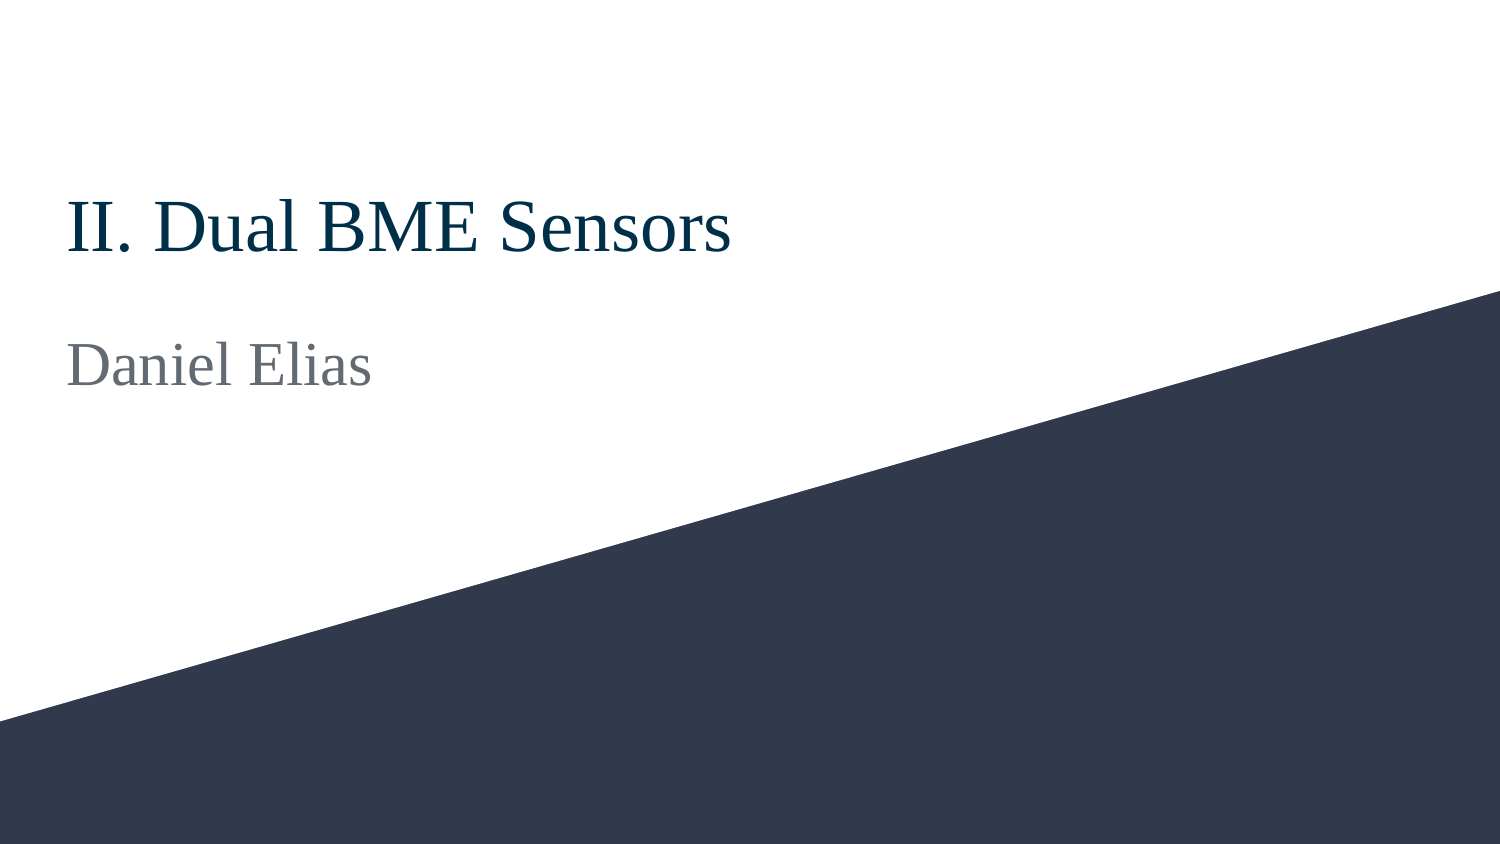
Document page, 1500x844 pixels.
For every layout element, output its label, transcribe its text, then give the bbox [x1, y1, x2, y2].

title II. Dual BME Sensors [51, 161, 781, 299]
subtitle Daniel Elias [51, 308, 748, 430]
